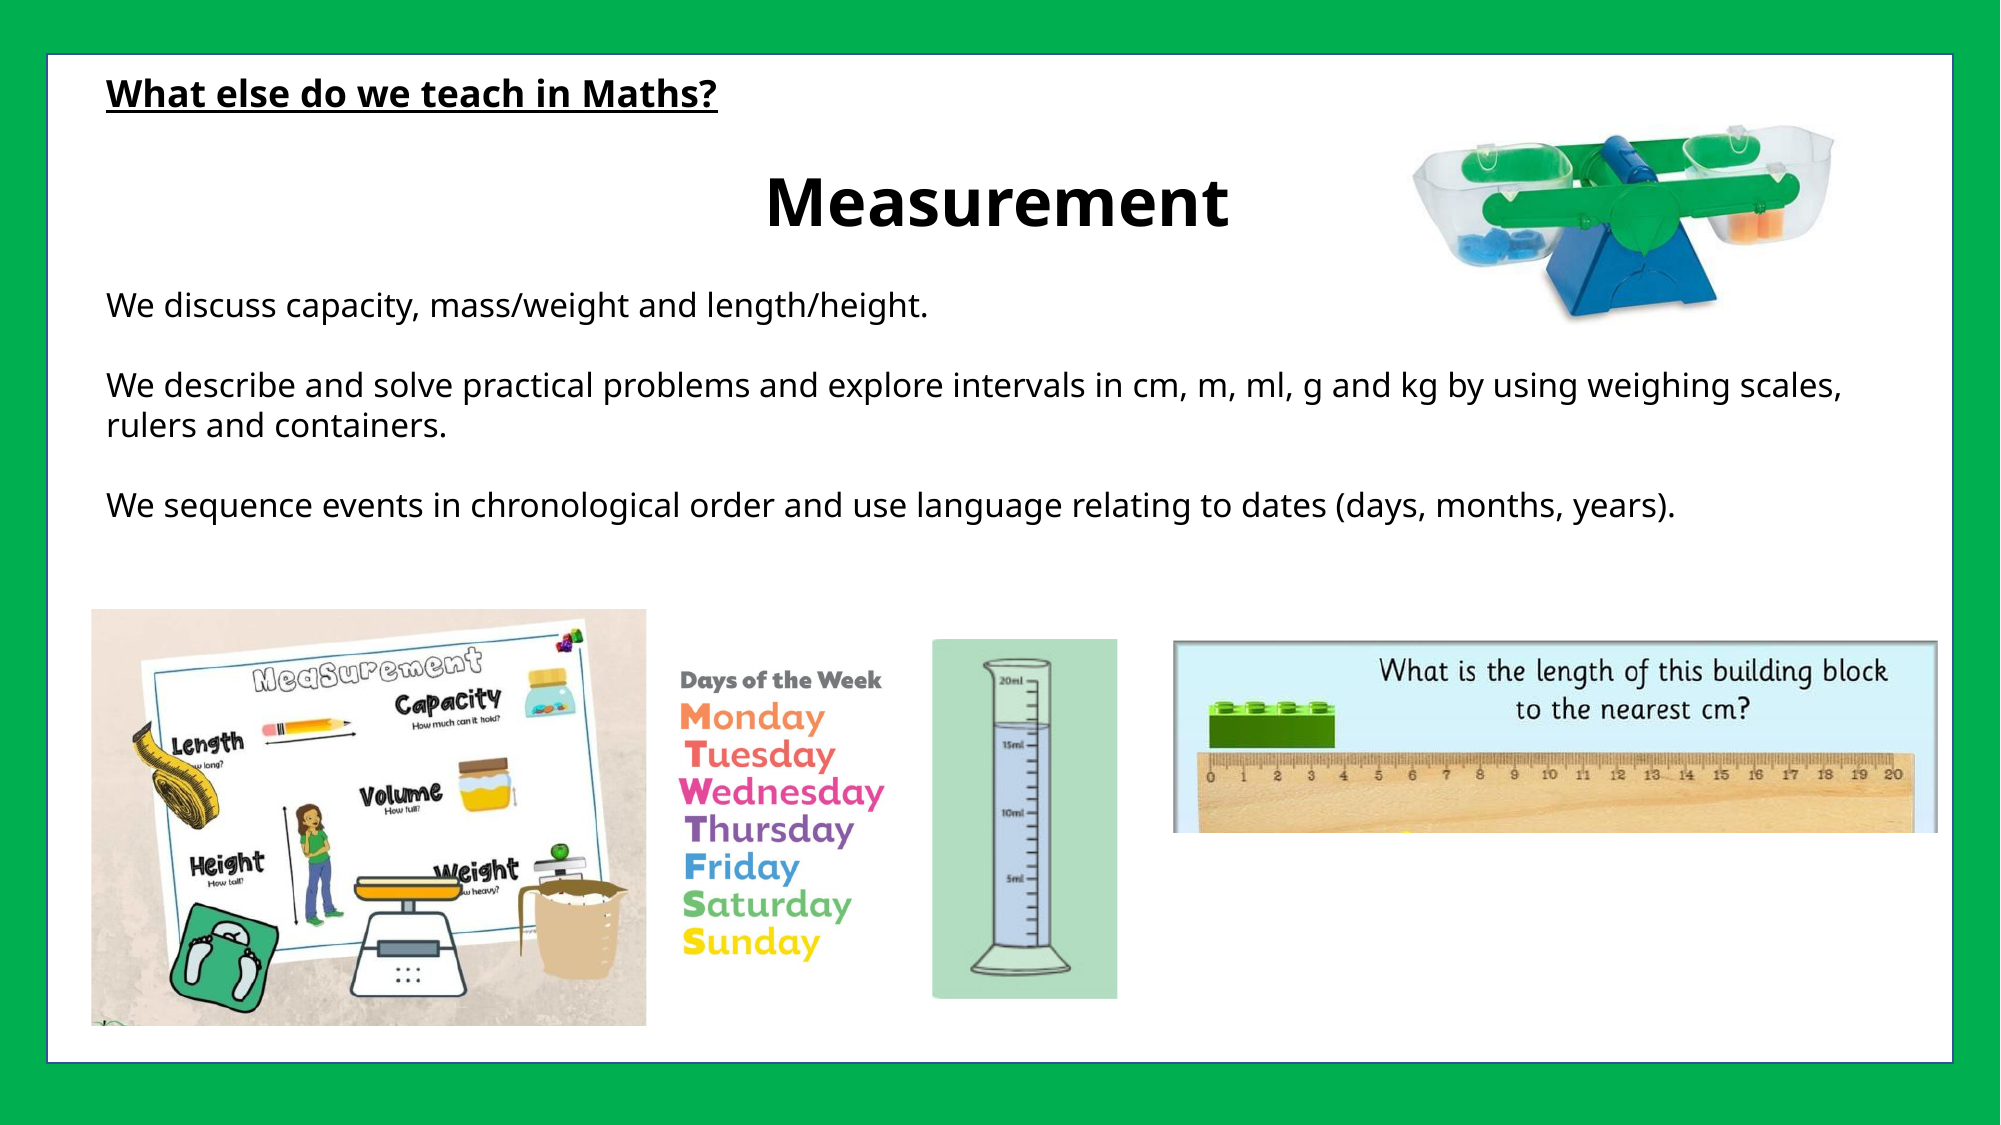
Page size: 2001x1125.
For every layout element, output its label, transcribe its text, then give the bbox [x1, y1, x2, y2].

picture [1381, 100, 1876, 354]
picture [1173, 639, 1938, 833]
text_box What else do we teach in Maths? Measurement We discuss capacity, mass/weight and length/height. We describe and solve practical problems and explore intervals in cm, m, ml, g and kg by using weighing scales, rulers and containers. We sequence events in chronological order and use language relating to dates (days, months, years). [91, 62, 1905, 567]
picture [932, 639, 1118, 999]
picture [665, 652, 907, 982]
text_box 1 is a part and 4 is a part [46, 53, 1954, 1064]
picture [91, 609, 647, 1026]
